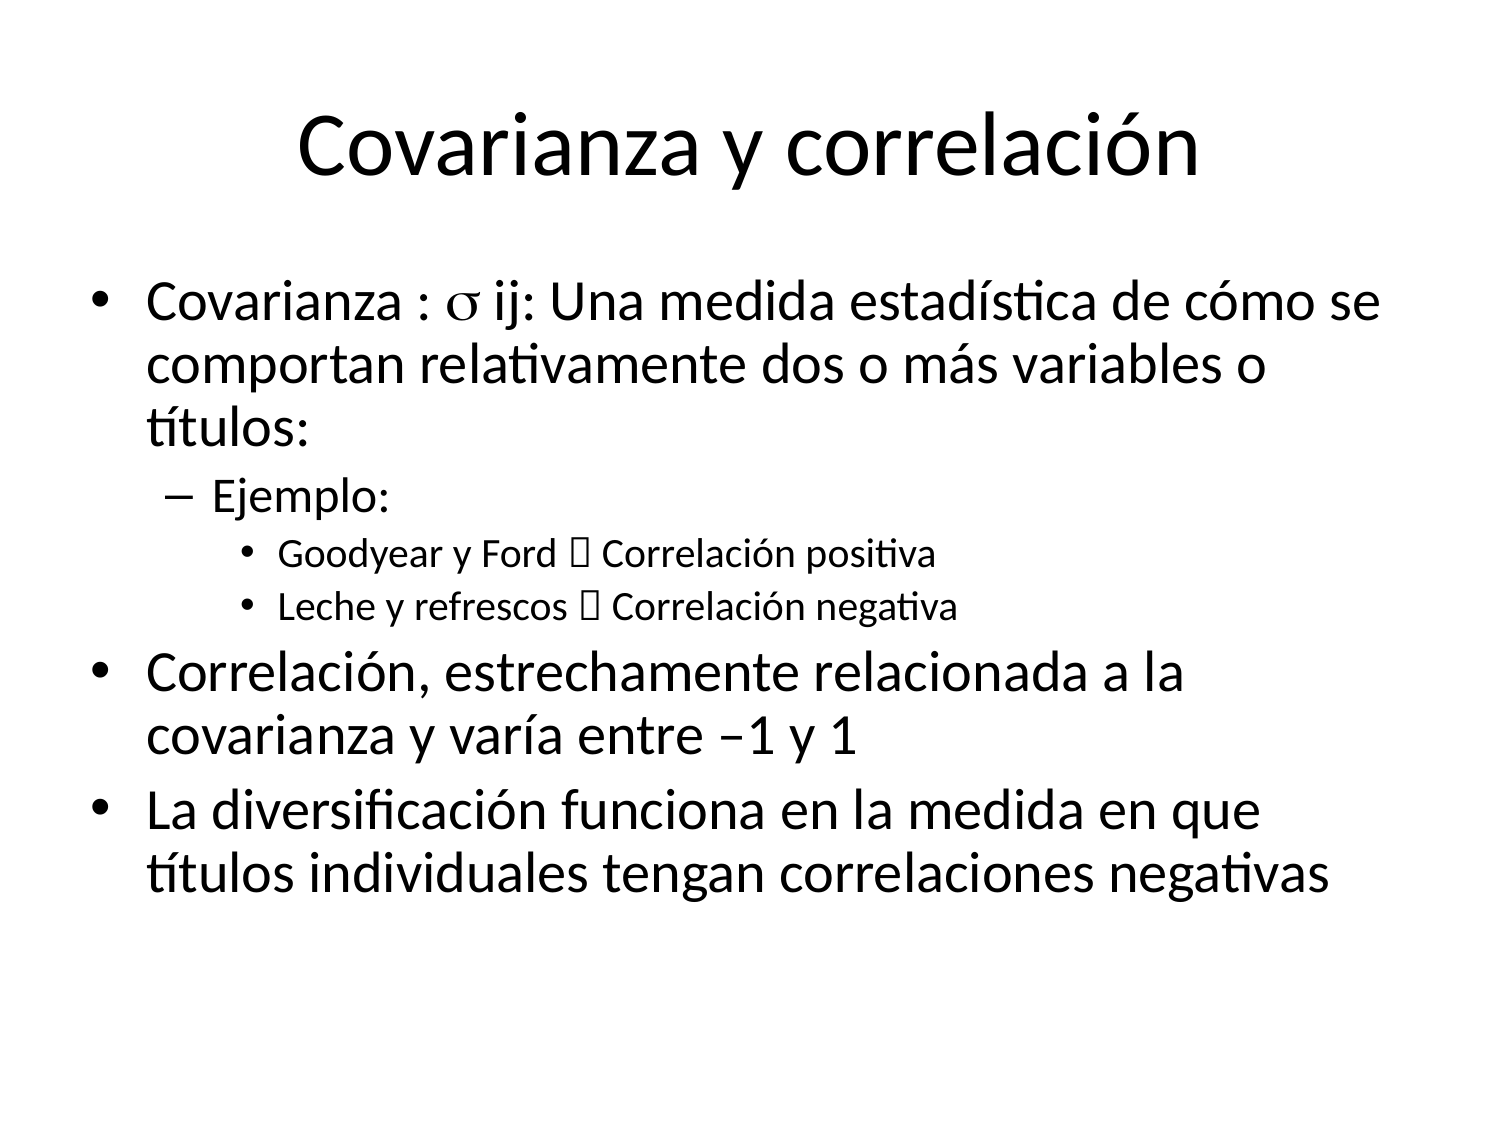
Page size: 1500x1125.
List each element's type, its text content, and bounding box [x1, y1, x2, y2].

list Covarianza : s ij: Una medida estadística de cómo se comportan relativamente dos o más variables o títulos: Ejemplo: Goodyear y Ford  Correlación positiva Leche y refrescos  Correlación negativa Correlación, estrechamente relacionada a la covarianza y varía entre –1 y 1 La diversificación funciona en la medida en que títulos individuales tengan correlaciones negativas [75, 262, 1425, 1005]
title Covarianza y correlación [75, 45, 1425, 233]
